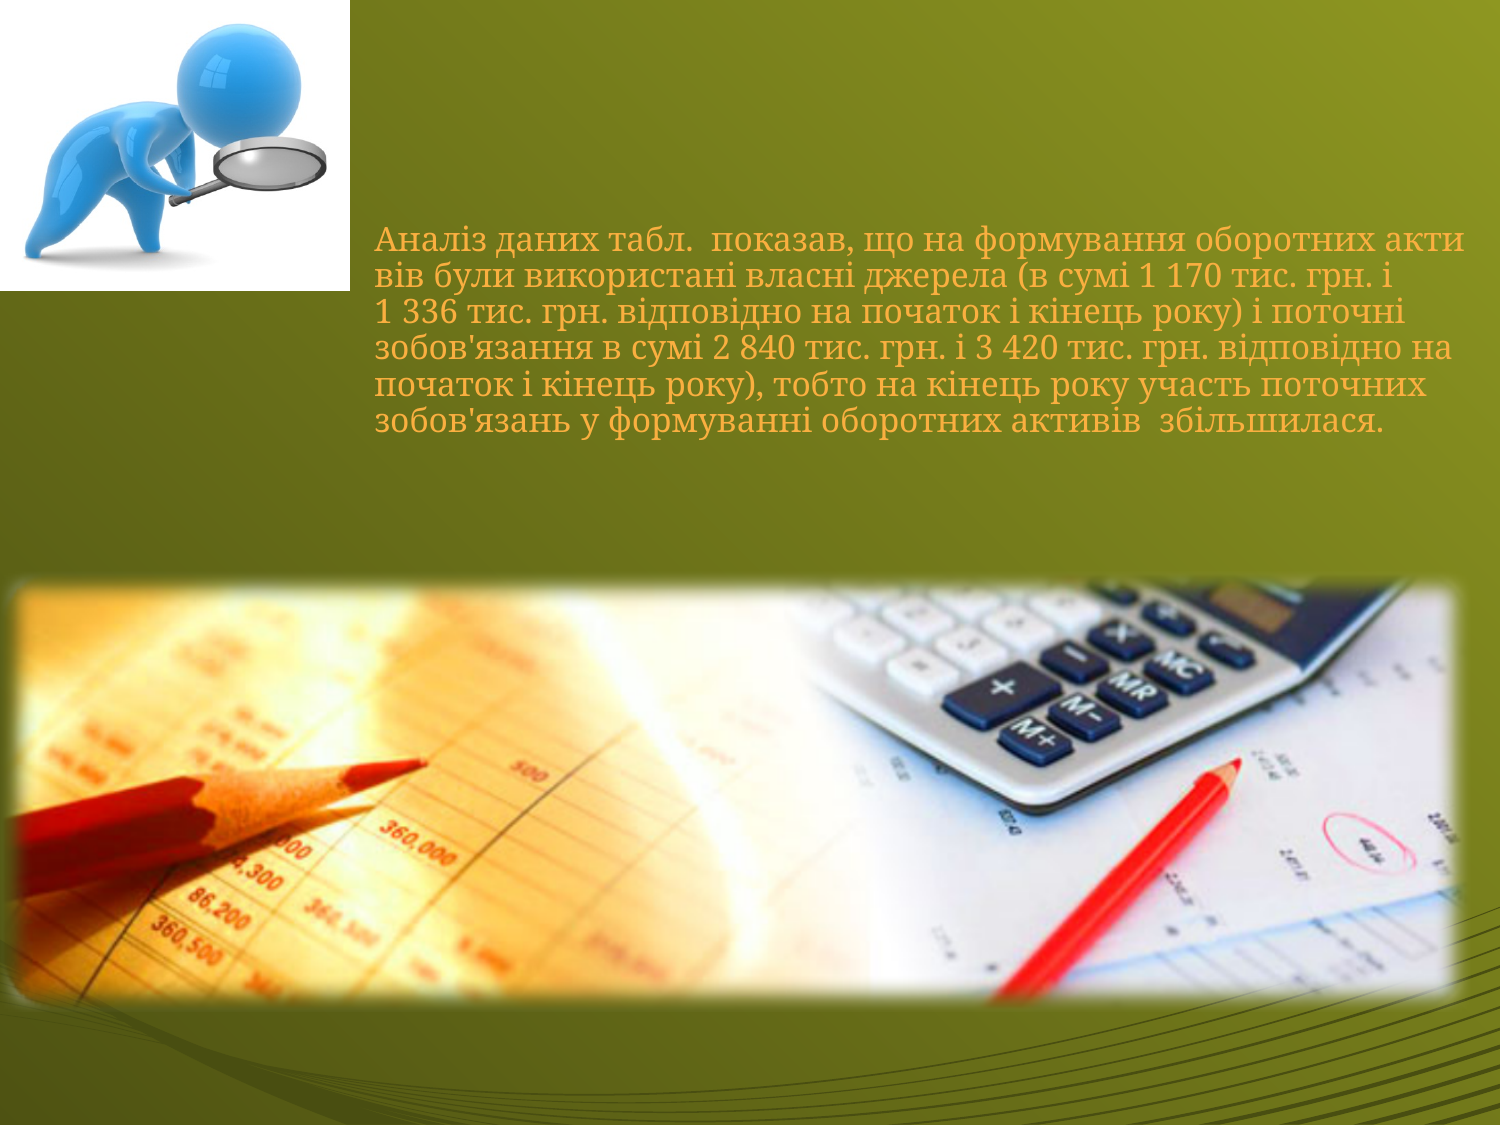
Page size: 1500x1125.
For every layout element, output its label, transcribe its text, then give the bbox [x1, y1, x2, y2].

title Аналіз даних табл. показав, що на формування оборотних акти­вів були використані власні джерела (в сумі 1 170 тис. грн. і 1 336 тис. грн. від­повідно на початок і кінець року) і поточні зобов'язан­ня в сумі 2 840 тис. грн. і 3 420 тис. грн. відповідно на початок і кінець року), тобто на кінець року участь поточних зобов'язань у формуванні оборотних активів збільшилася. [359, 196, 1500, 488]
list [0, 570, 1471, 1012]
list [0, 0, 350, 291]
